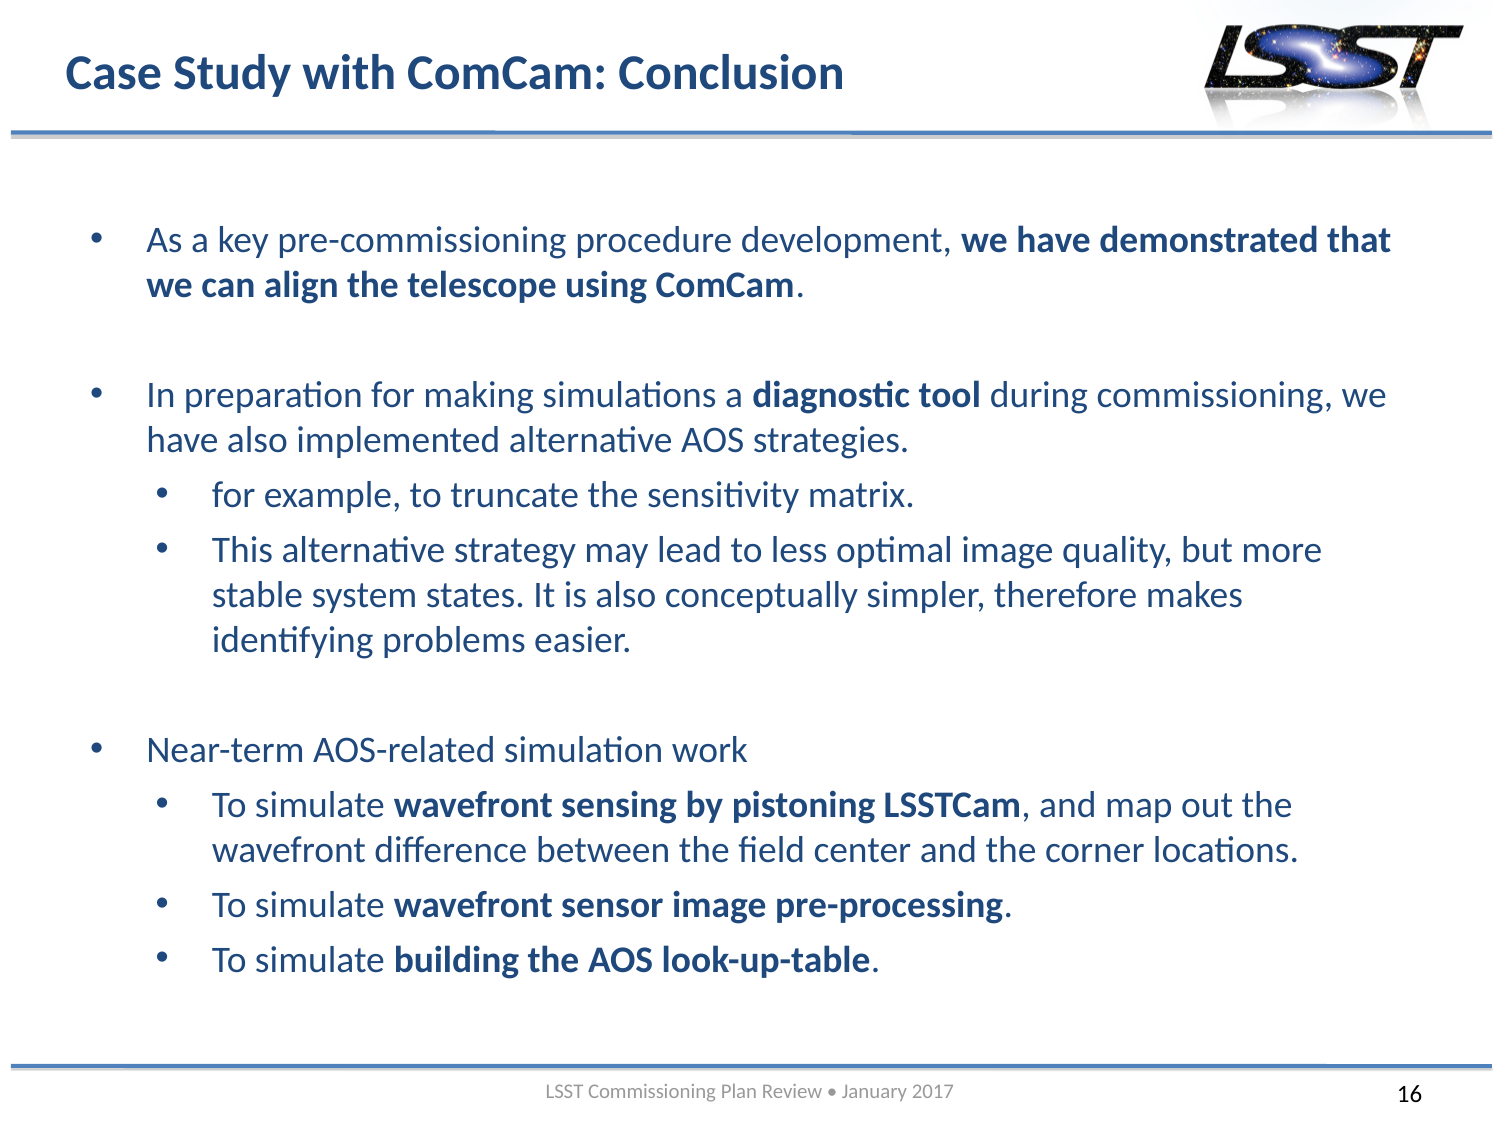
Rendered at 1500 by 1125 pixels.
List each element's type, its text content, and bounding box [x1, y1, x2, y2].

picture [1166, 0, 1492, 184]
list As a key pre-commissioning procedure development, we have demonstrated that we can align the telescope using ComCam. In preparation for making simulations a diagnostic tool during commissioning, we have also implemented alternative AOS strategies. for example, to truncate the sensitivity matrix. This alternative strategy may lead to less optimal image quality, but more stable system states. It is also conceptually simpler, therefore makes identifying problems easier. Near-term AOS-related simulation work To simulate wavefront sensing by pistoning LSSTCam, and map out the wavefront difference between the field center and the corner locations. To simulate wavefront sensor image pre-processing. To simulate building the AOS look-up-table. [75, 144, 1425, 1016]
title Case Study with ComCam: Conclusion [50, 23, 1178, 115]
